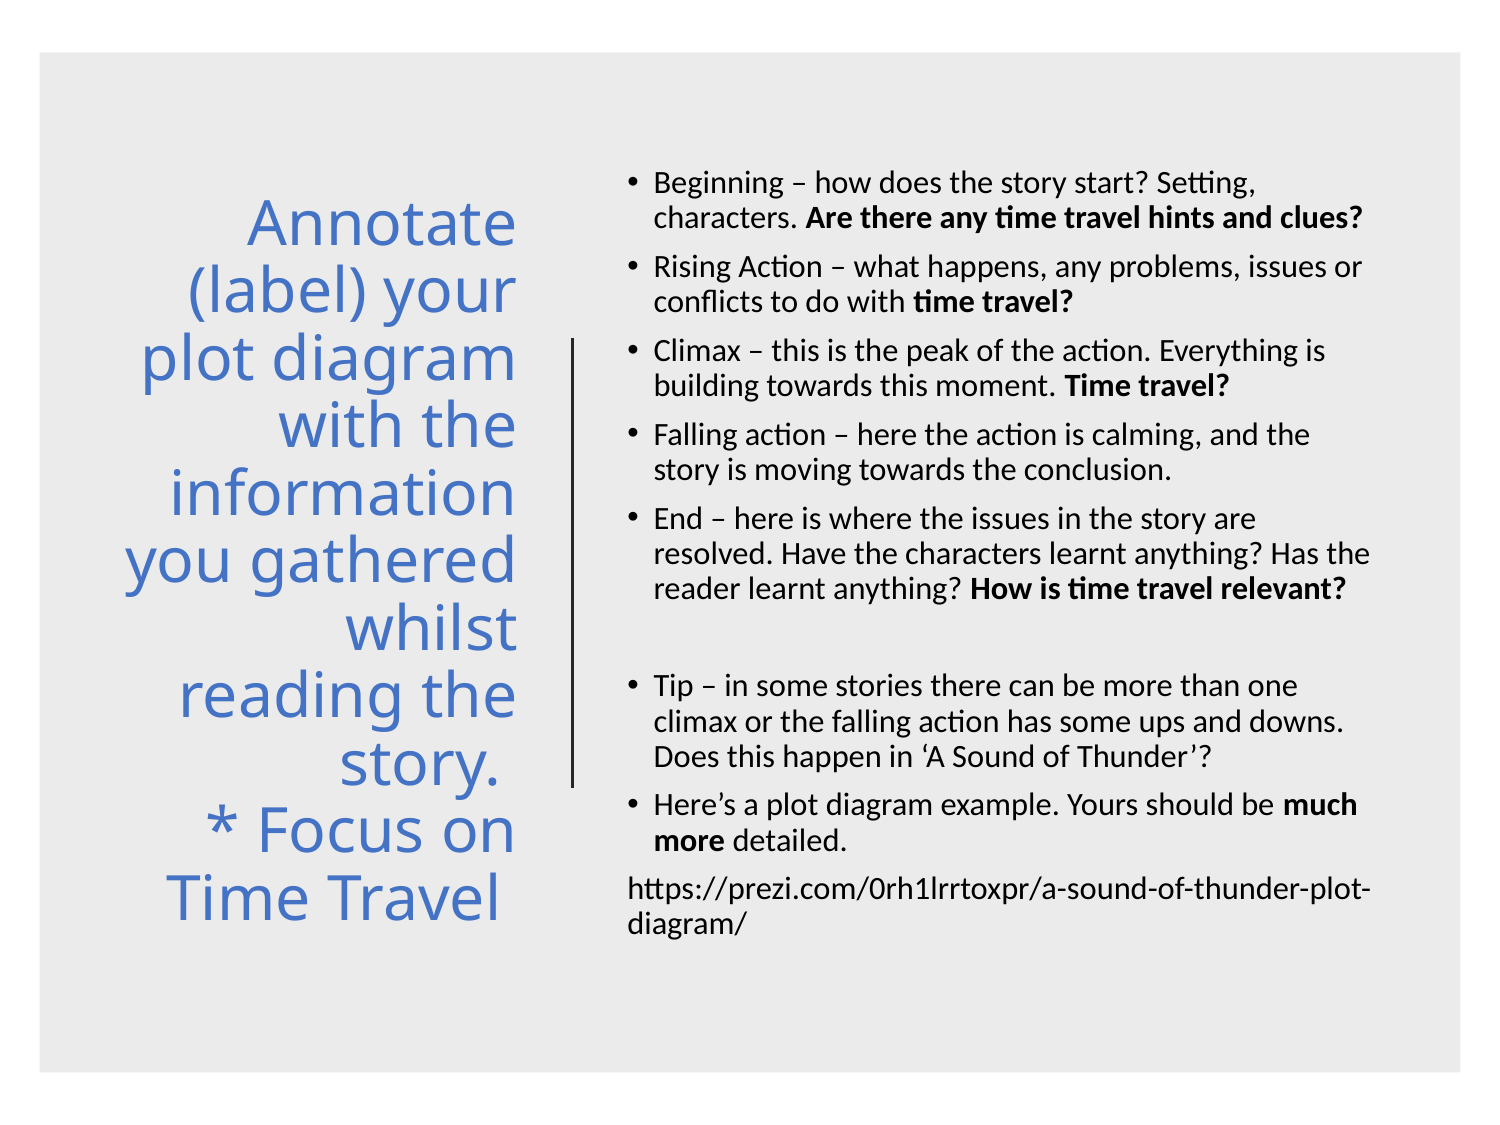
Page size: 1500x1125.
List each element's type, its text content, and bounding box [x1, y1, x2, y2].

text_box [38, 51, 1461, 1073]
title Annotate (label) your plot diagram with the information you gathered whilst reading the story. * Focus on Time Travel [103, 158, 533, 967]
list Beginning – how does the story start? Setting, characters. Are there any time travel hints and clues? Rising Action – what happens, any problems, issues or conflicts to do with time travel? Climax – this is the peak of the action. Everything is building towards this moment. Time travel? Falling action – here the action is calming, and the story is moving towards the conclusion. End – here is where the issues in the story are resolved. Have the characters learnt anything? Has the reader learnt anything? How is time travel relevant? Tip – in some stories there can be more than one climax or the falling action has some ups and downs. Does this happen in ‘A Sound of Thunder’? Here’s a plot diagram example. Yours should be much more detailed. https://prezi.com/0rh1lrrtoxpr/a-sound-of-thunder-plot-diagram/ [612, 158, 1397, 967]
